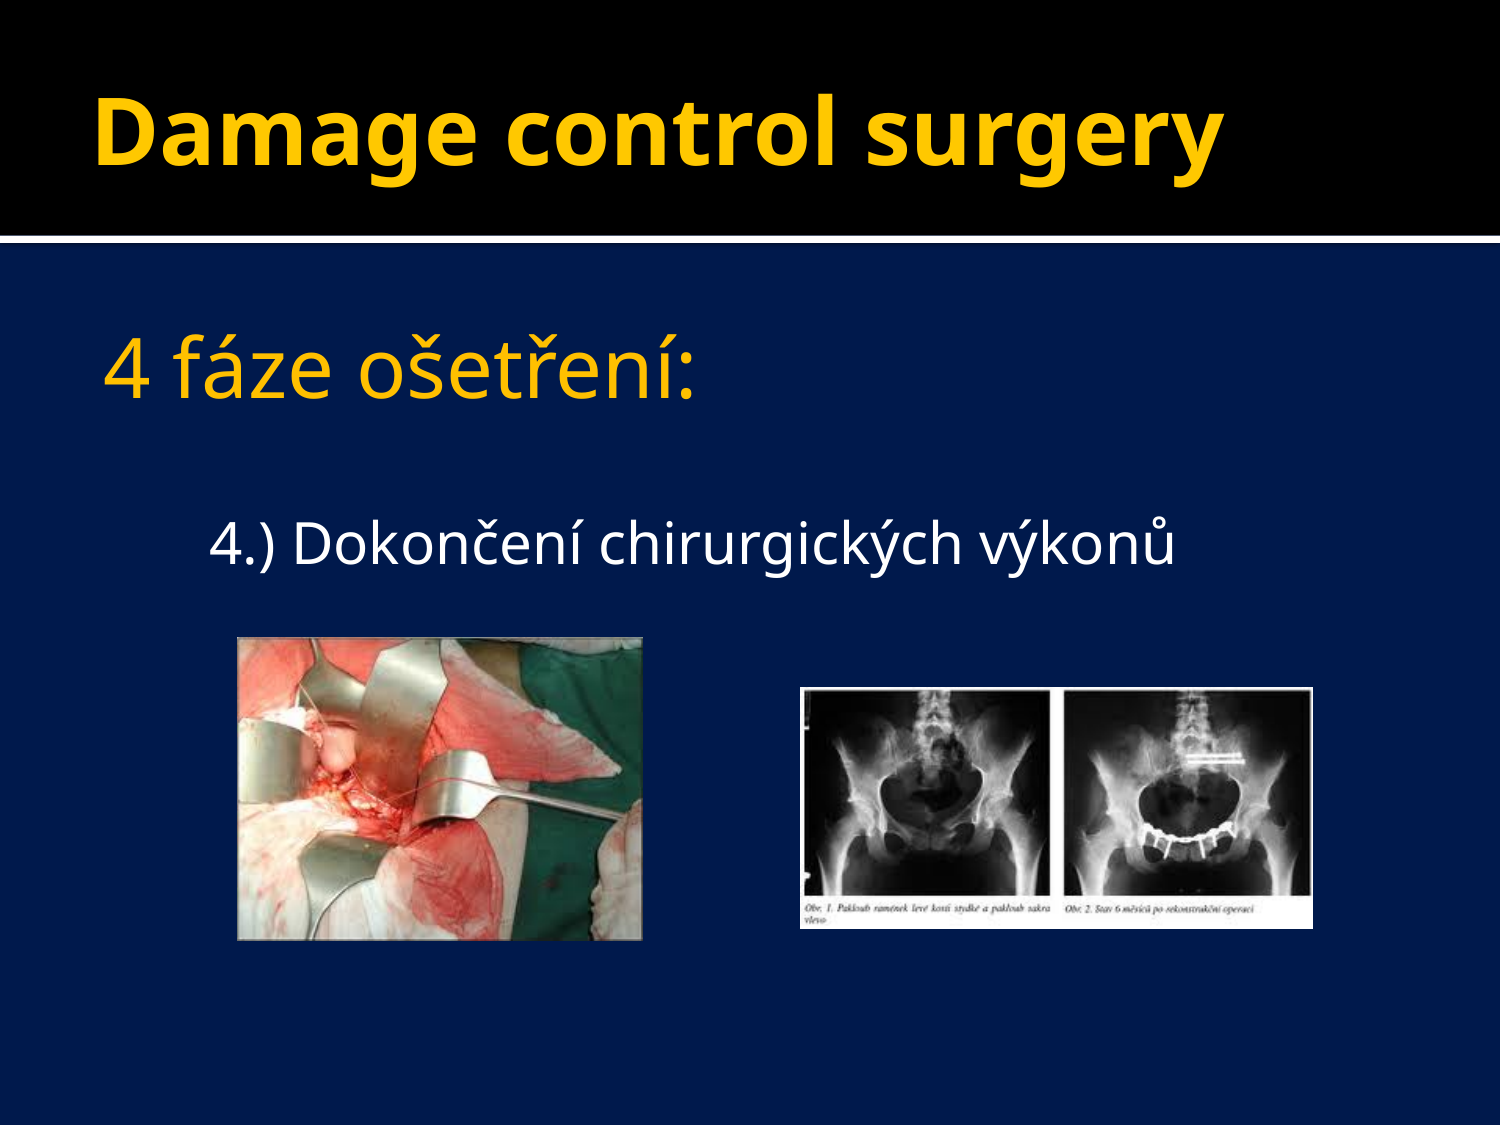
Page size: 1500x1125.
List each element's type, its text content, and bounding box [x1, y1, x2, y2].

list 4 fáze ošetření: 4.) Dokončení chirurgických výkonů Není-li pacient schopen definitivního výkonu vrací se do fáze 3. [75, 299, 1463, 1059]
picture [799, 687, 1313, 929]
title Damage control surgery [75, 25, 1425, 231]
picture [237, 637, 643, 941]
